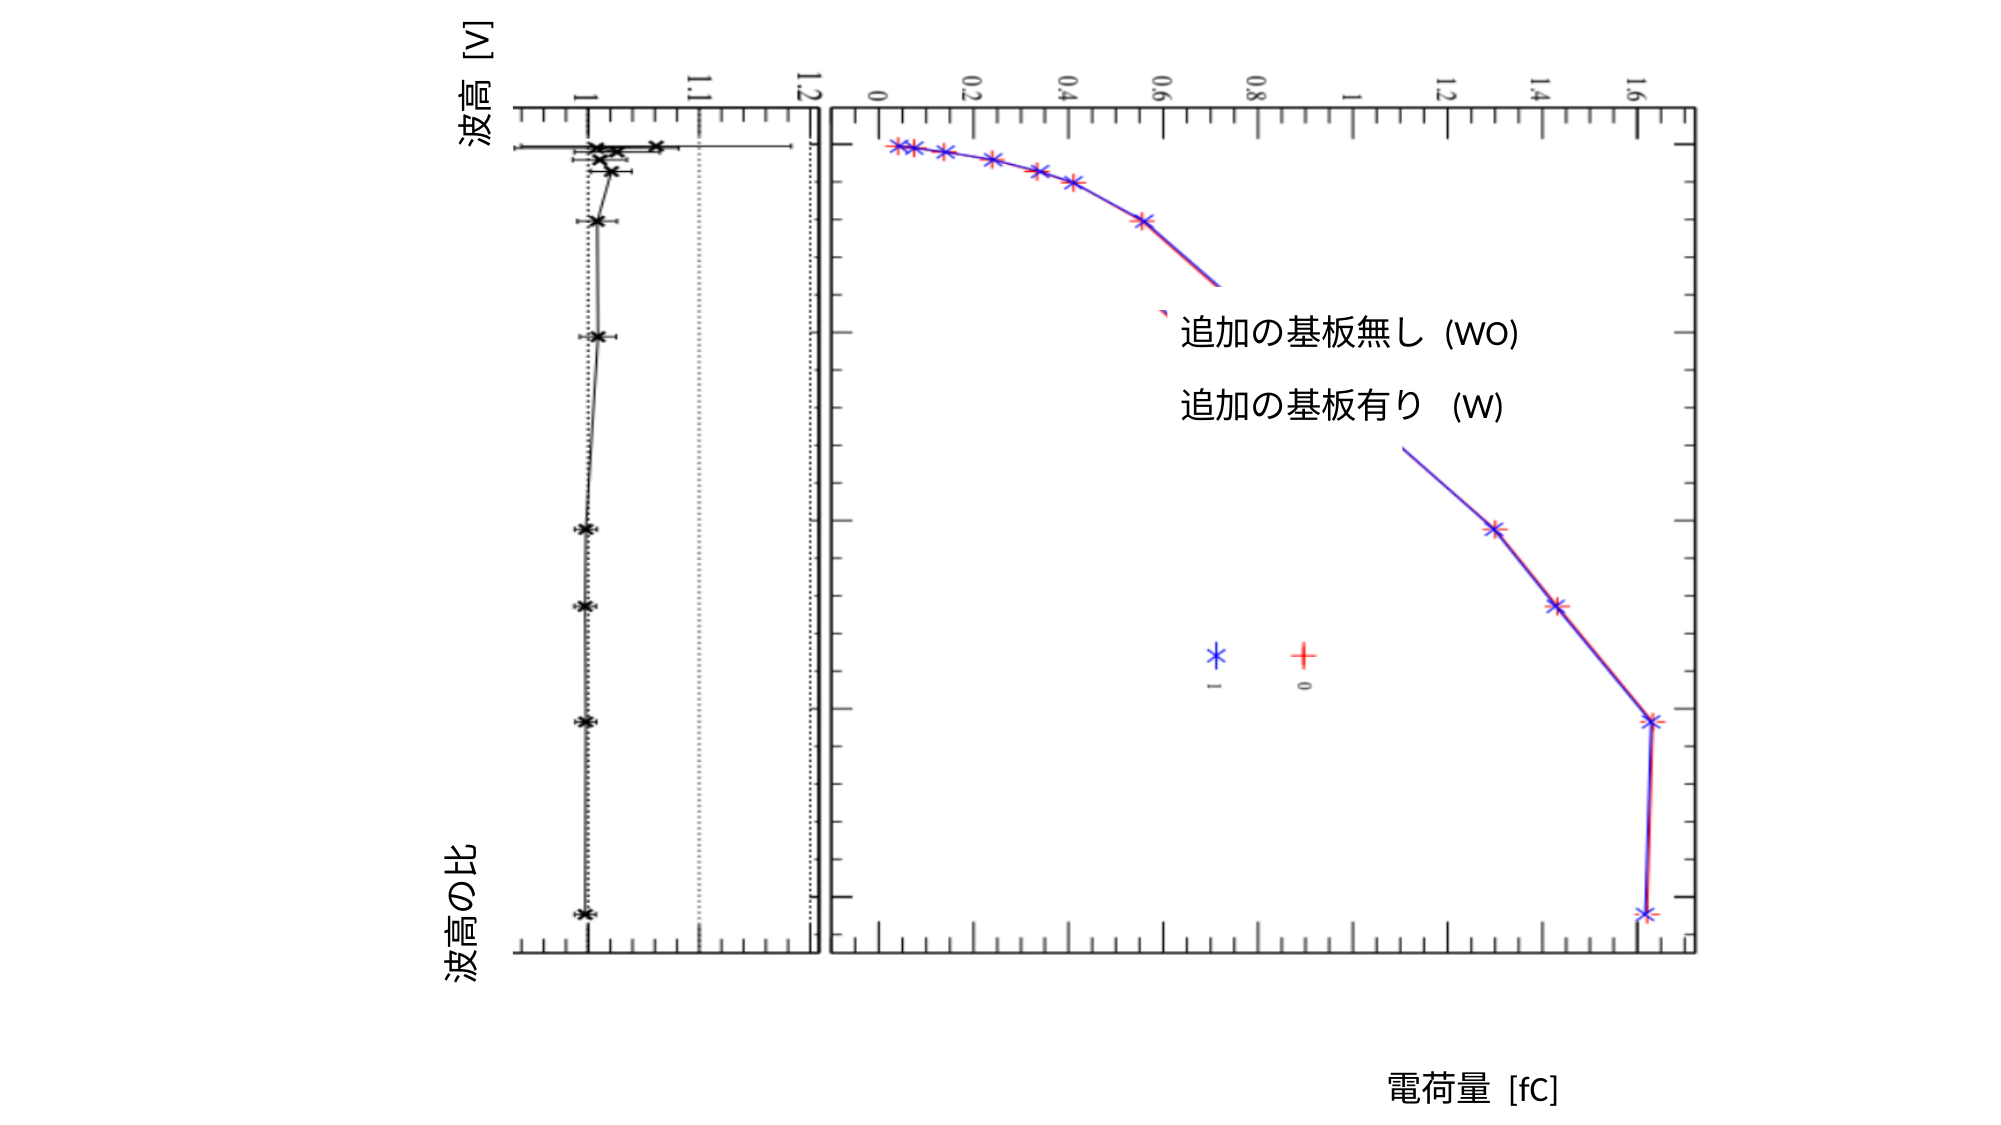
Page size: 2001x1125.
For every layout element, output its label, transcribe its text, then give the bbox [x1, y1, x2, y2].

text_box 波高 [V] [445, 5, 504, 164]
picture [577, 0, 1636, 1123]
